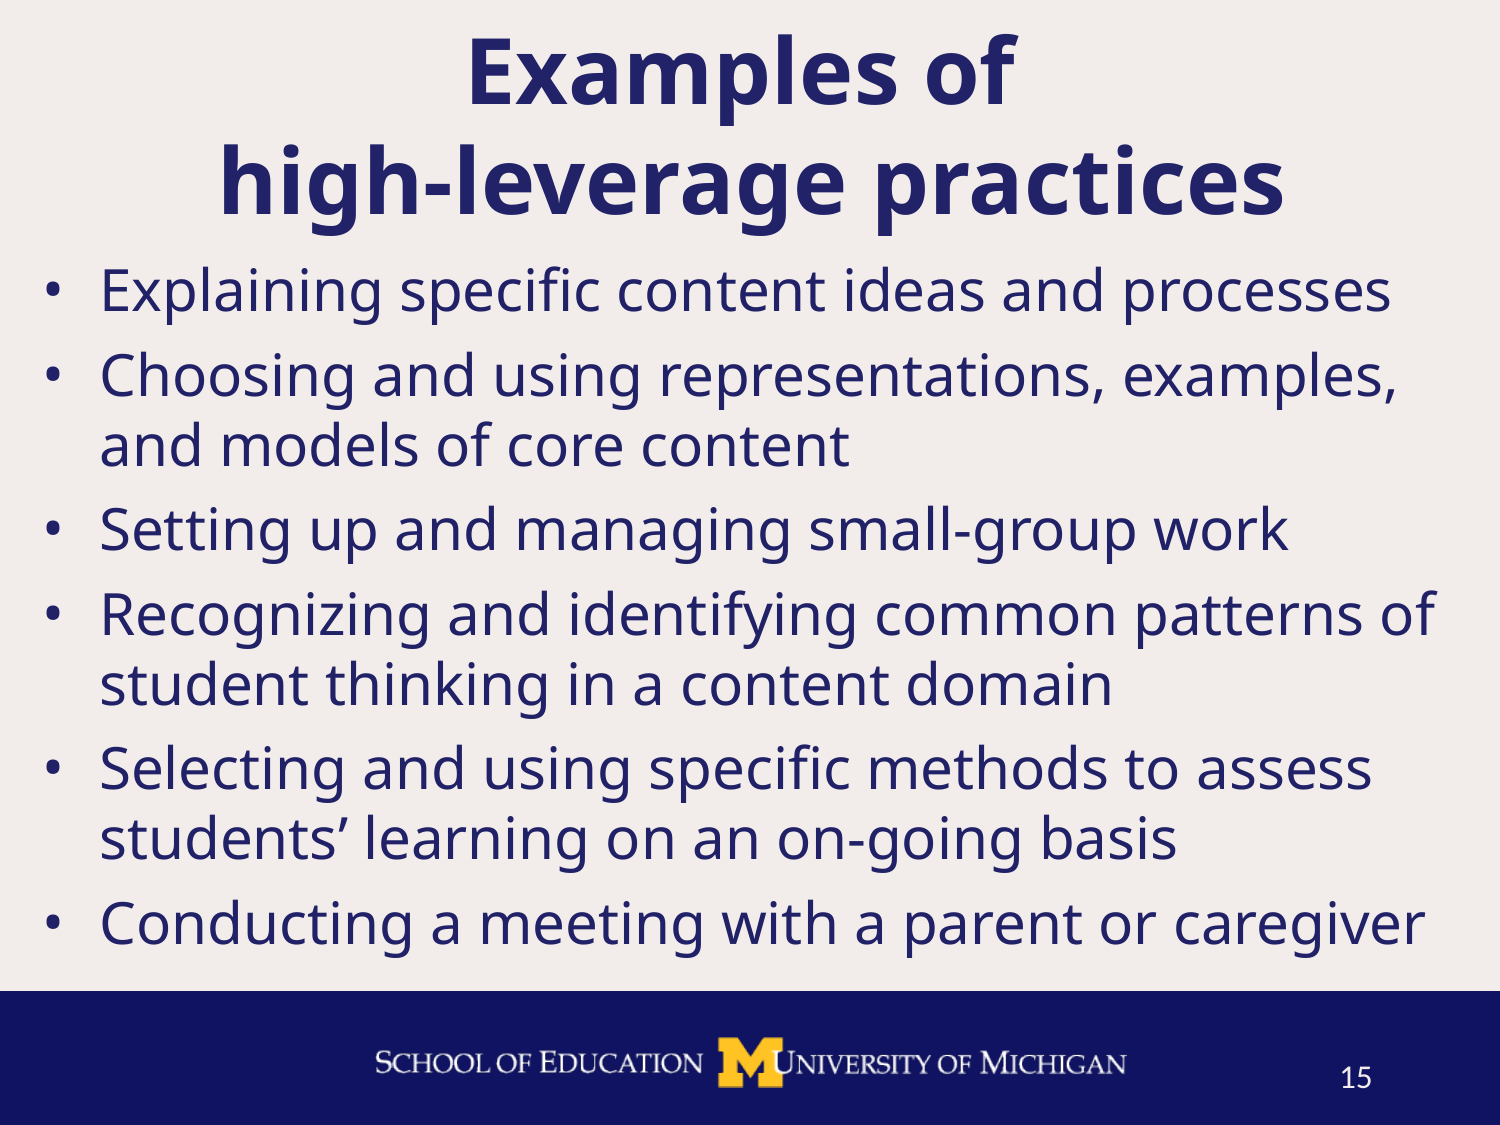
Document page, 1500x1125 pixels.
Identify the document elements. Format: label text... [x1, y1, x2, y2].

text_box [0, 991, 1500, 1125]
text_box 15 [1339, 1047, 1388, 1100]
list Explaining specific content ideas and processes Choosing and using representations, examples, and models of core content Setting up and managing small-group work Recognizing and identifying common patterns of student thinking in a content domain Selecting and using specific methods to assess students’ learning on an on-going basis Conducting a meeting with a parent or caregiver [36, 246, 1464, 1124]
picture [374, 1037, 1127, 1088]
title Examples of high-leverage practices [34, 0, 1470, 246]
